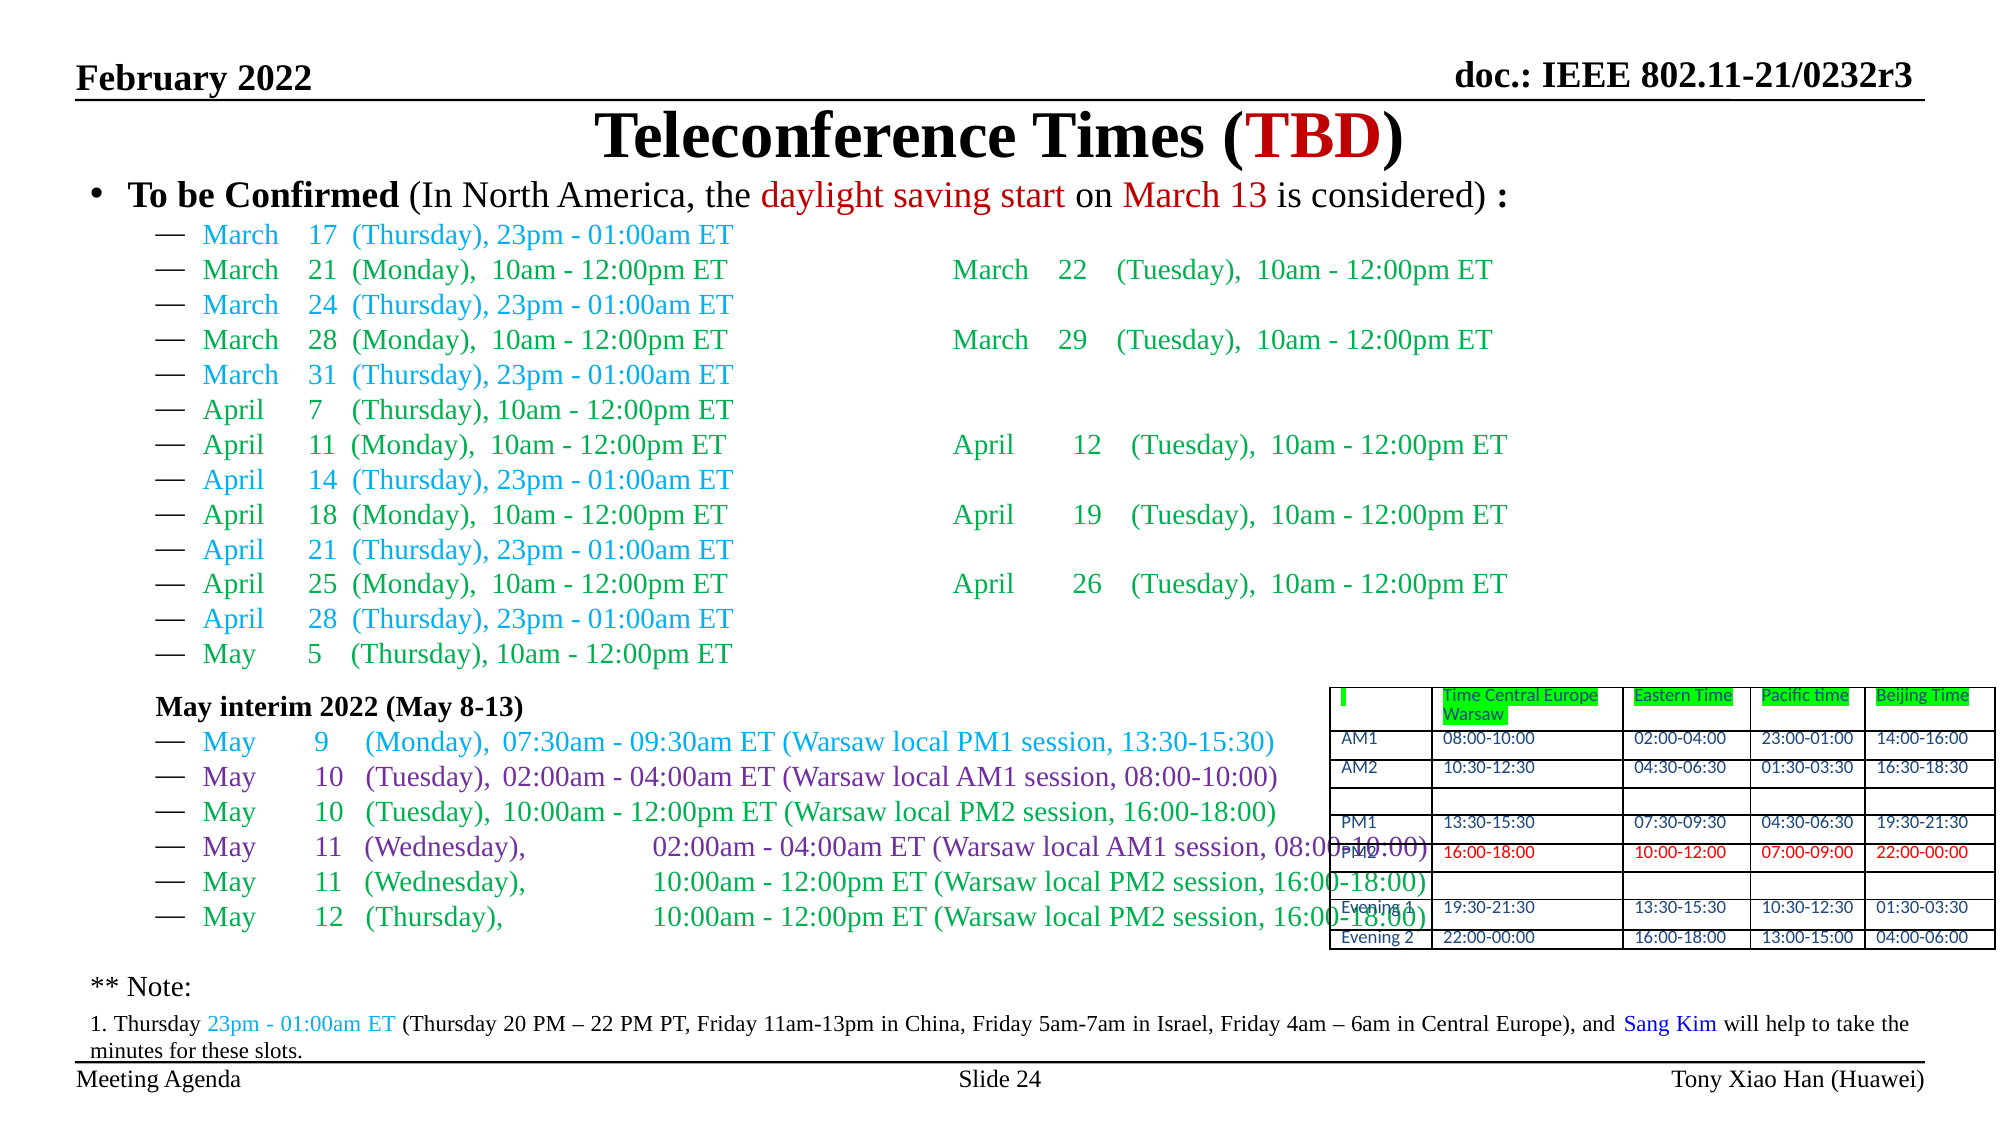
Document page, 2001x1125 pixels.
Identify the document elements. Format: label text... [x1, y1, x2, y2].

table_cell PM1 [1331, 816, 1431, 843]
text_box To be Confirmed (In North America, the daylight saving start on March 13 is considered) : March 17 (Thursday), 23pm - 01:00am ET March 21 (Monday), 10am - 12:00pm ET March 22 (Tuesday), 10am - 12:00pm ET March 24 (Thursday), 23pm - 01:00am ET March 28 (Monday), 10am - 12:00pm ET March 29 (Tuesday), 10am - 12:00pm ET March 31 (Thursday), 23pm - 01:00am ET April 7 (Thursday), 10am - 12:00pm ET April 11 (Monday), 10am - 12:00pm ET April 12 (Tuesday), 10am - 12:00pm ET April 14 (Thursday), 23pm - 01:00am ET April 18 (Monday), 10am - 12:00pm ET April 19 (Tuesday), 10am - 12:00pm ET April 21 (Thursday), 23pm - 01:00am ET April 25 (Monday), 10am - 12:00pm ET April 26 (Tuesday), 10am - 12:00pm ET April 28 (Thursday), 23pm - 01:00am ET May 5 (Thursday), 10am - 12:00pm ET May interim 2022 (May 8-13) May 9 (Monday), 07:30am - 09:30am ET (Warsaw local PM1 session, 13:30-15:30) May 10 (Tuesday), 02:00am - 04:00am ET (Warsaw local AM1 session, 08:00-10:00) May 10 (Tuesday), 10:00am - 12:00pm ET (Warsaw local PM2 session, 16:00-18:00) May 11 (Wednesday), 02:00am - 04:00am ET (Warsaw local AM1 session, 08:00-10:00) May 11 (Wednesday), 10:00am - 12:00pm ET (Warsaw local PM2 session, 16:00-18:00) May 12 (Thursday), 10:00am - 12:00pm ET (Warsaw local PM2 session, 16:00-18:00) ** Note: 1. Thursday 23pm - 01:00am ET (Thursday 20 PM – 22 PM PT, Friday 11am-13pm in China, Friday 5am-7am in Israel, Friday 4am – 6am in Central Europe), and Sang Kim will help to take the minutes for these slots. [75, 162, 1925, 1063]
table_cell 04:30-06:30 [1751, 816, 1864, 843]
table_cell 10:30-12:30 [1433, 761, 1622, 787]
table_cell 16:00-18:00 [1624, 931, 1750, 948]
table_cell 04:00-06:00 [1866, 931, 1994, 948]
table_cell [1866, 873, 1994, 899]
table_cell 14:00-16:00 [1866, 732, 1994, 759]
table_cell [1624, 789, 1750, 814]
table_header Beijing Time [1866, 688, 1994, 730]
text_box Teleconference Times (TBD) [362, 87, 1638, 162]
table_cell [1331, 873, 1431, 899]
table_cell 22:00-00:00 [1433, 931, 1622, 948]
table_cell 13:30-15:30 [1624, 900, 1750, 929]
table_cell 13:00-15:00 [1751, 931, 1864, 948]
table_header Eastern Time [1624, 688, 1750, 730]
table_cell Evening 1 [1331, 900, 1431, 929]
table_cell 19:30-21:30 [1866, 816, 1994, 843]
table_cell 10:30-12:30 [1751, 900, 1864, 929]
table_cell Evening 2 [1331, 931, 1431, 948]
table_cell 19:30-21:30 [1433, 900, 1622, 929]
table_cell AM2 [1331, 761, 1431, 787]
table_header Time Central Europe Warsaw [1433, 688, 1622, 730]
table_cell 07:00-09:00 [1751, 845, 1864, 871]
table_cell [1751, 789, 1864, 814]
table_cell [1433, 789, 1622, 814]
table_cell 01:30-03:30 [1866, 900, 1994, 929]
table_cell [1866, 789, 1994, 814]
table_cell 22:00-00:00 [1866, 845, 1994, 871]
table_cell 07:30-09:30 [1624, 816, 1750, 843]
table_cell 01:30-03:30 [1751, 761, 1864, 787]
table_cell PM2 [1331, 845, 1431, 871]
table_cell [1624, 873, 1750, 899]
table_cell 16:00-18:00 [1433, 845, 1622, 871]
table_cell 23:00-01:00 [1751, 732, 1864, 759]
table_cell 08:00-10:00 [1433, 732, 1622, 759]
table_cell 04:30-06:30 [1624, 761, 1750, 787]
table_cell [1331, 789, 1431, 814]
table_cell 10:00-12:00 [1624, 845, 1750, 871]
table_cell AM1 [1331, 732, 1431, 759]
table_cell 16:30-18:30 [1866, 761, 1994, 787]
table_cell 02:00-04:00 [1624, 732, 1750, 759]
table_cell [1433, 873, 1622, 899]
table_cell 13:30-15:30 [1433, 816, 1622, 843]
table_header Pacific time [1751, 688, 1864, 730]
table_header [1331, 688, 1431, 730]
table_cell [1751, 873, 1864, 899]
